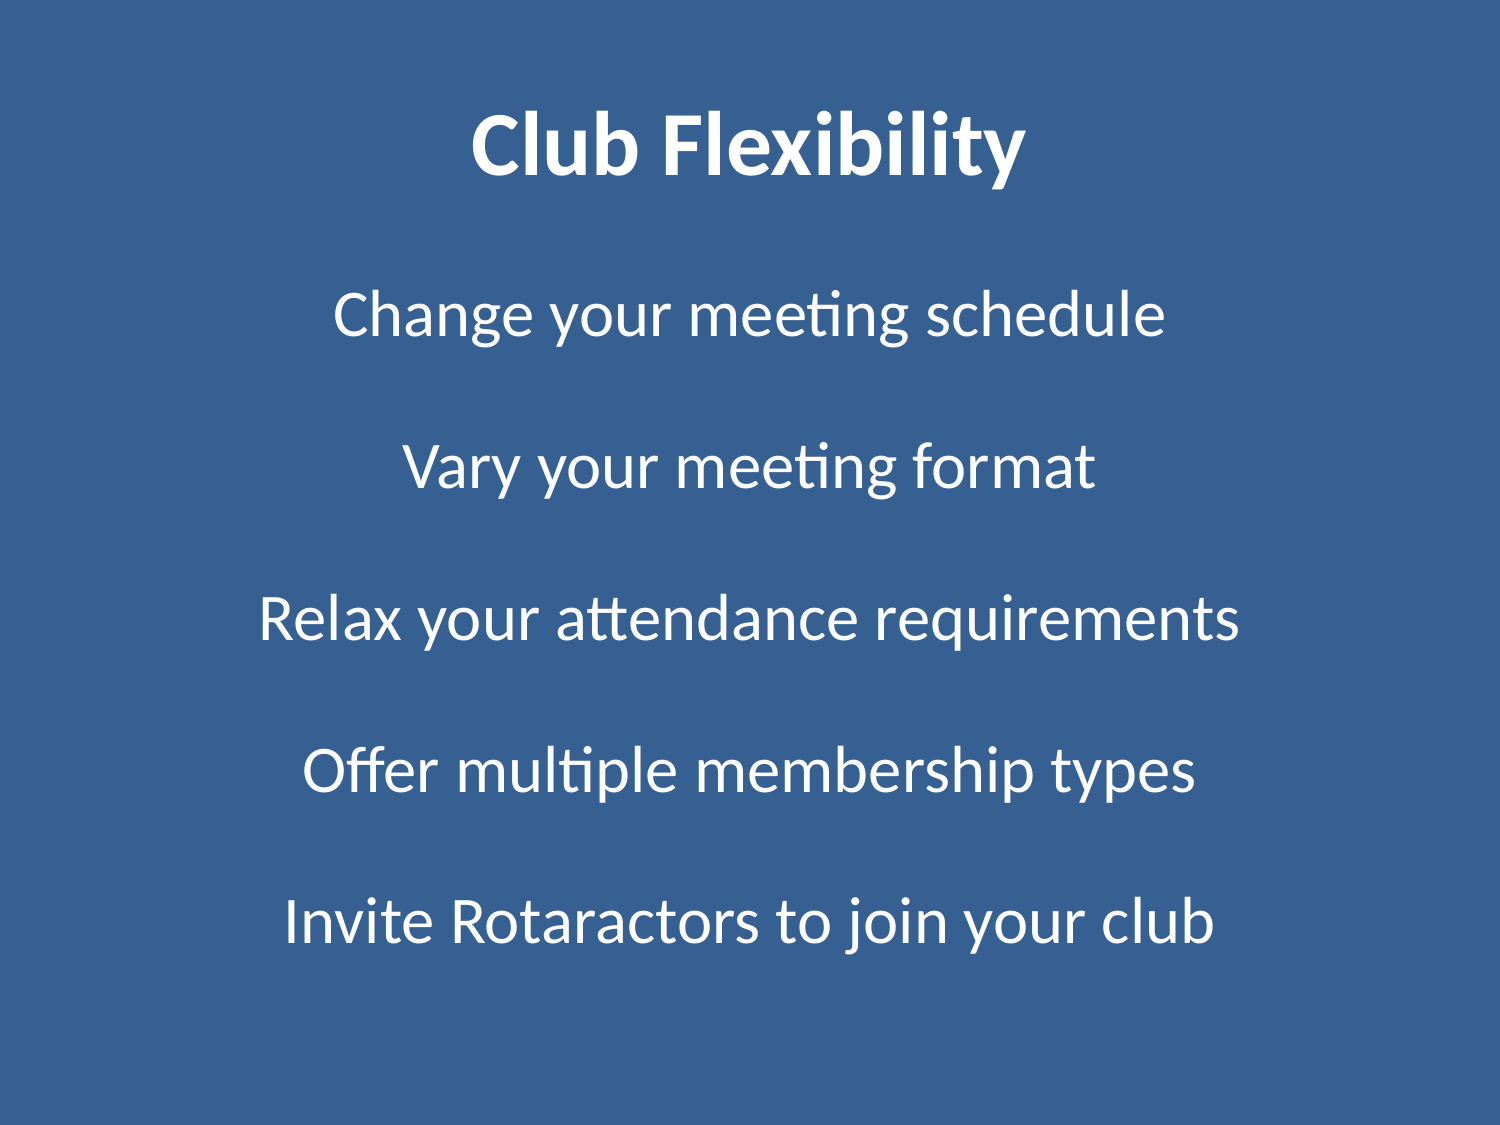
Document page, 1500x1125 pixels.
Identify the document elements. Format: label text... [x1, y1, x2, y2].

list Change your meeting schedule Vary your meeting format Relax your attendance requirements Offer multiple membership types Invite Rotaractors to join your club [75, 262, 1425, 1005]
title Club Flexibility [75, 45, 1425, 233]
